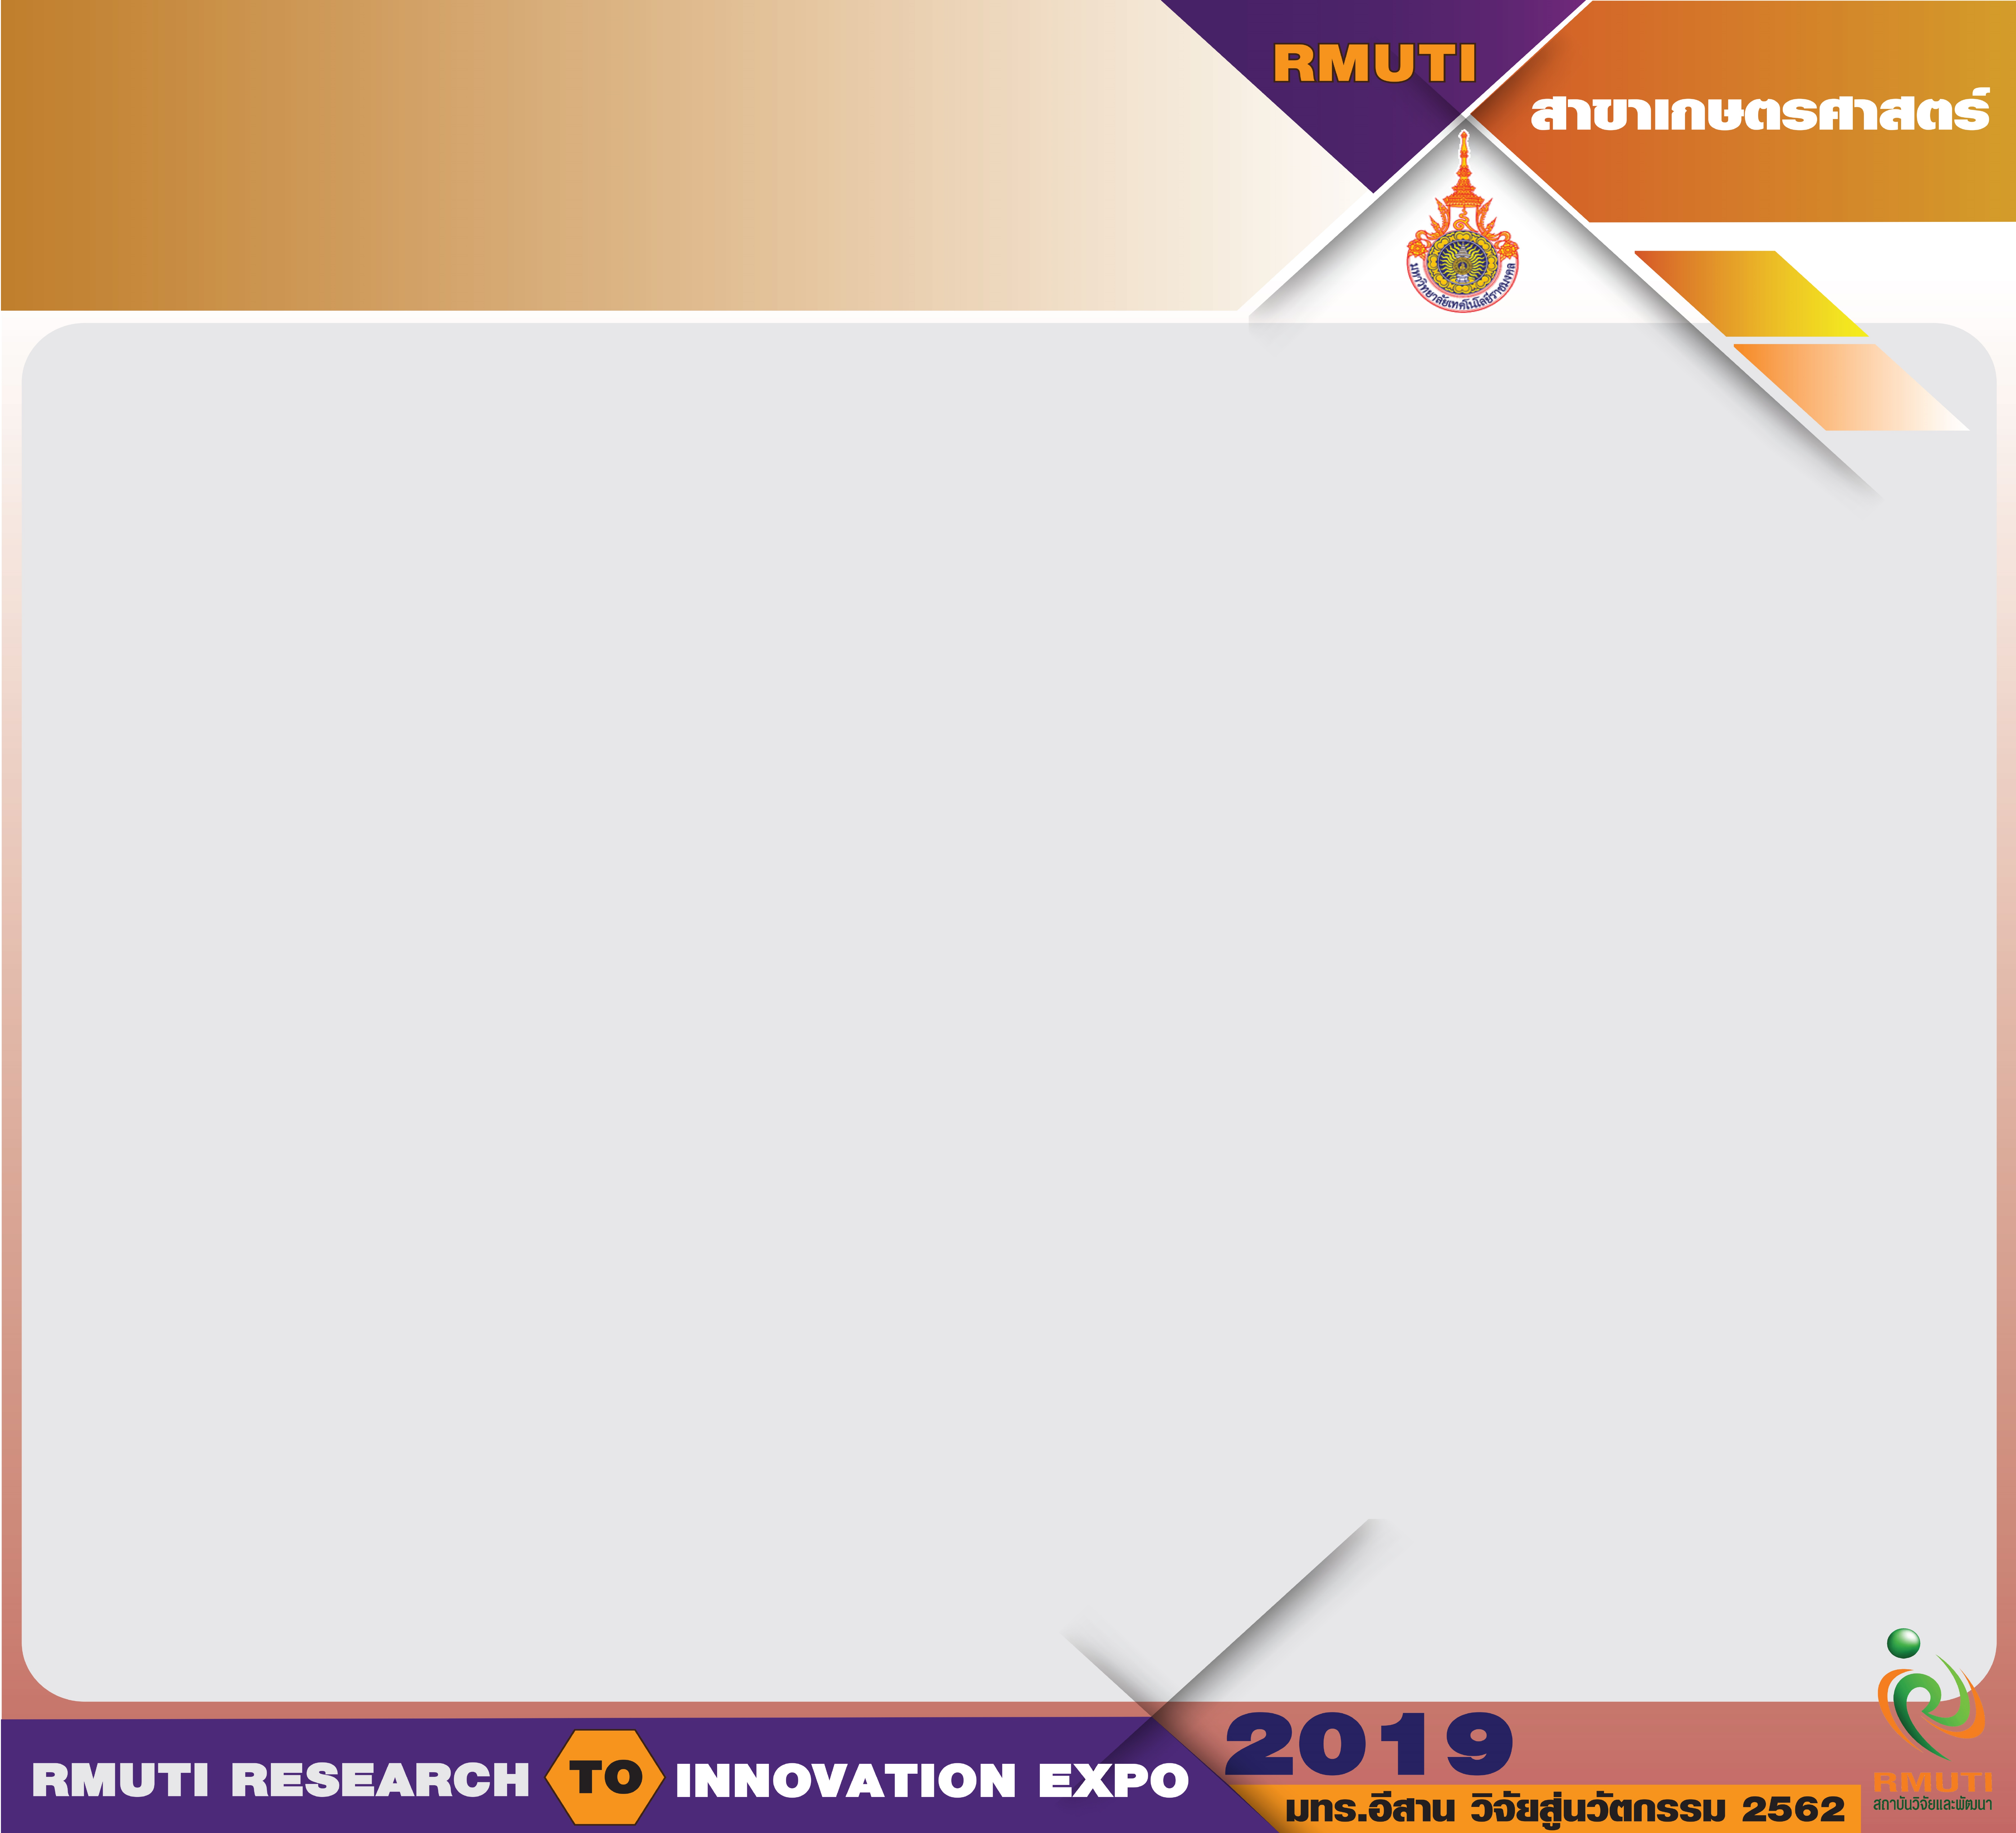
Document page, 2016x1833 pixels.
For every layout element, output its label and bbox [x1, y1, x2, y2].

list [1, 0, 2016, 1833]
